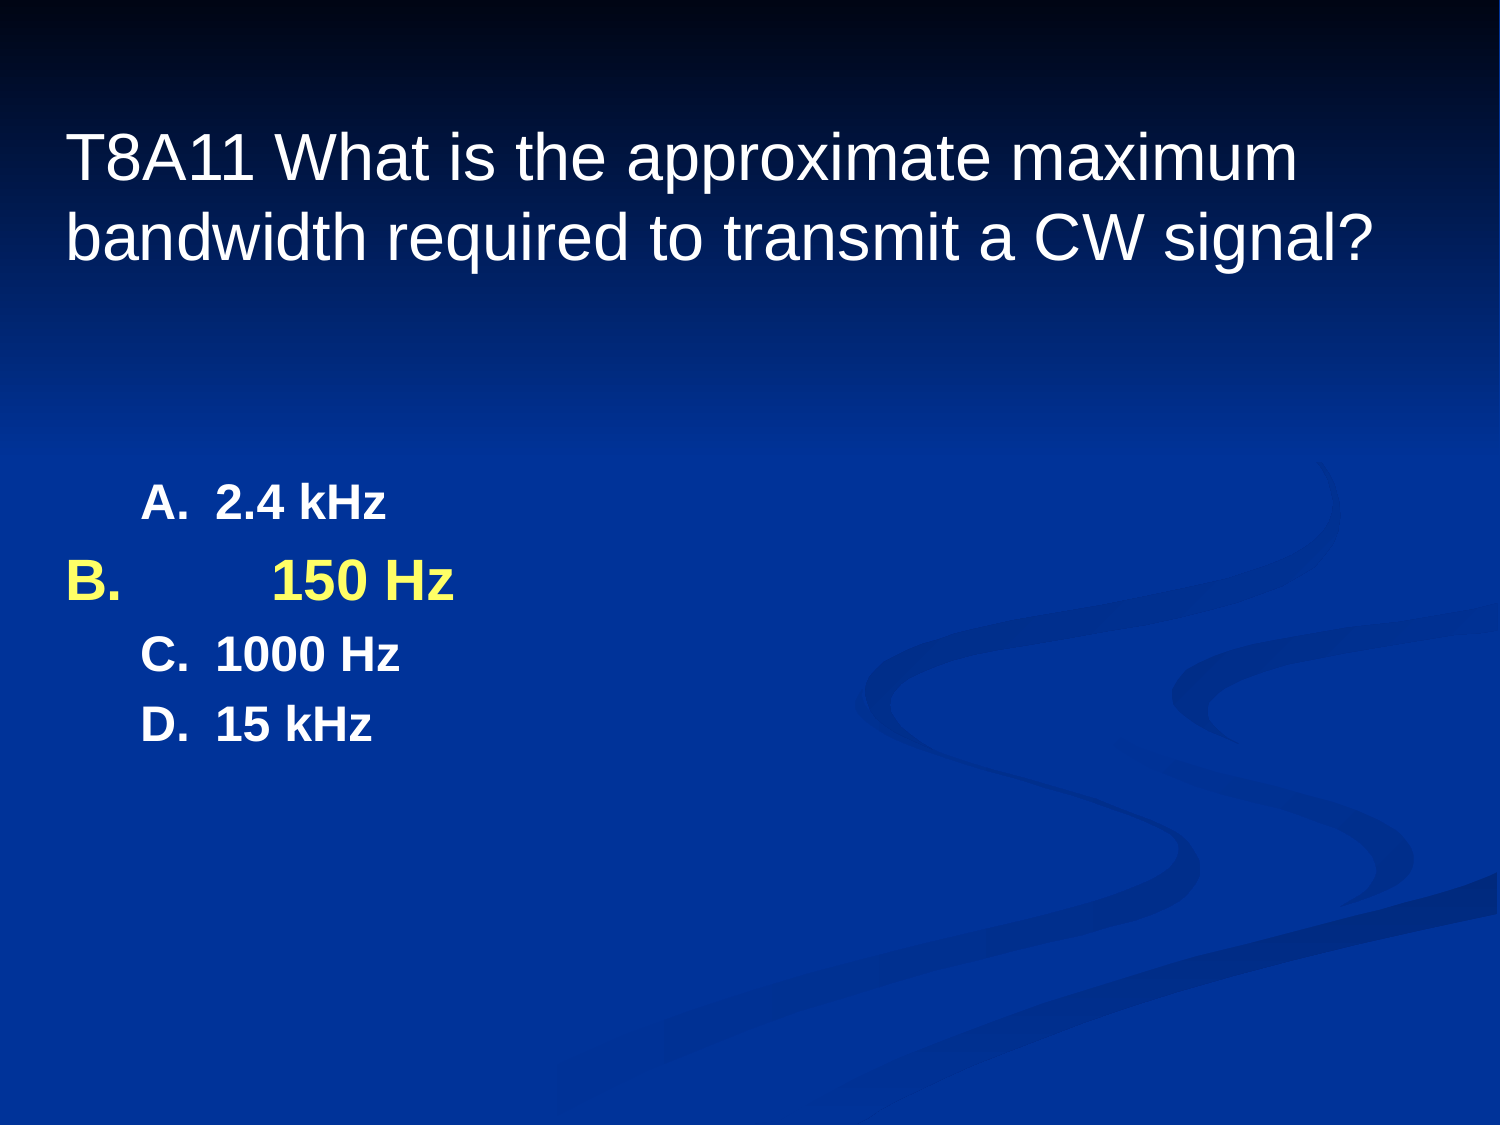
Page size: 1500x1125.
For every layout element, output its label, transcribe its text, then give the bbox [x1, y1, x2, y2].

title T8A11 What is the approximate maximum bandwidth required to transmit a CW signal? [49, 49, 1451, 338]
list A. 2.4 kHz B. 150 Hz C. 1000 Hz D. 15 kHz [49, 462, 1451, 1006]
